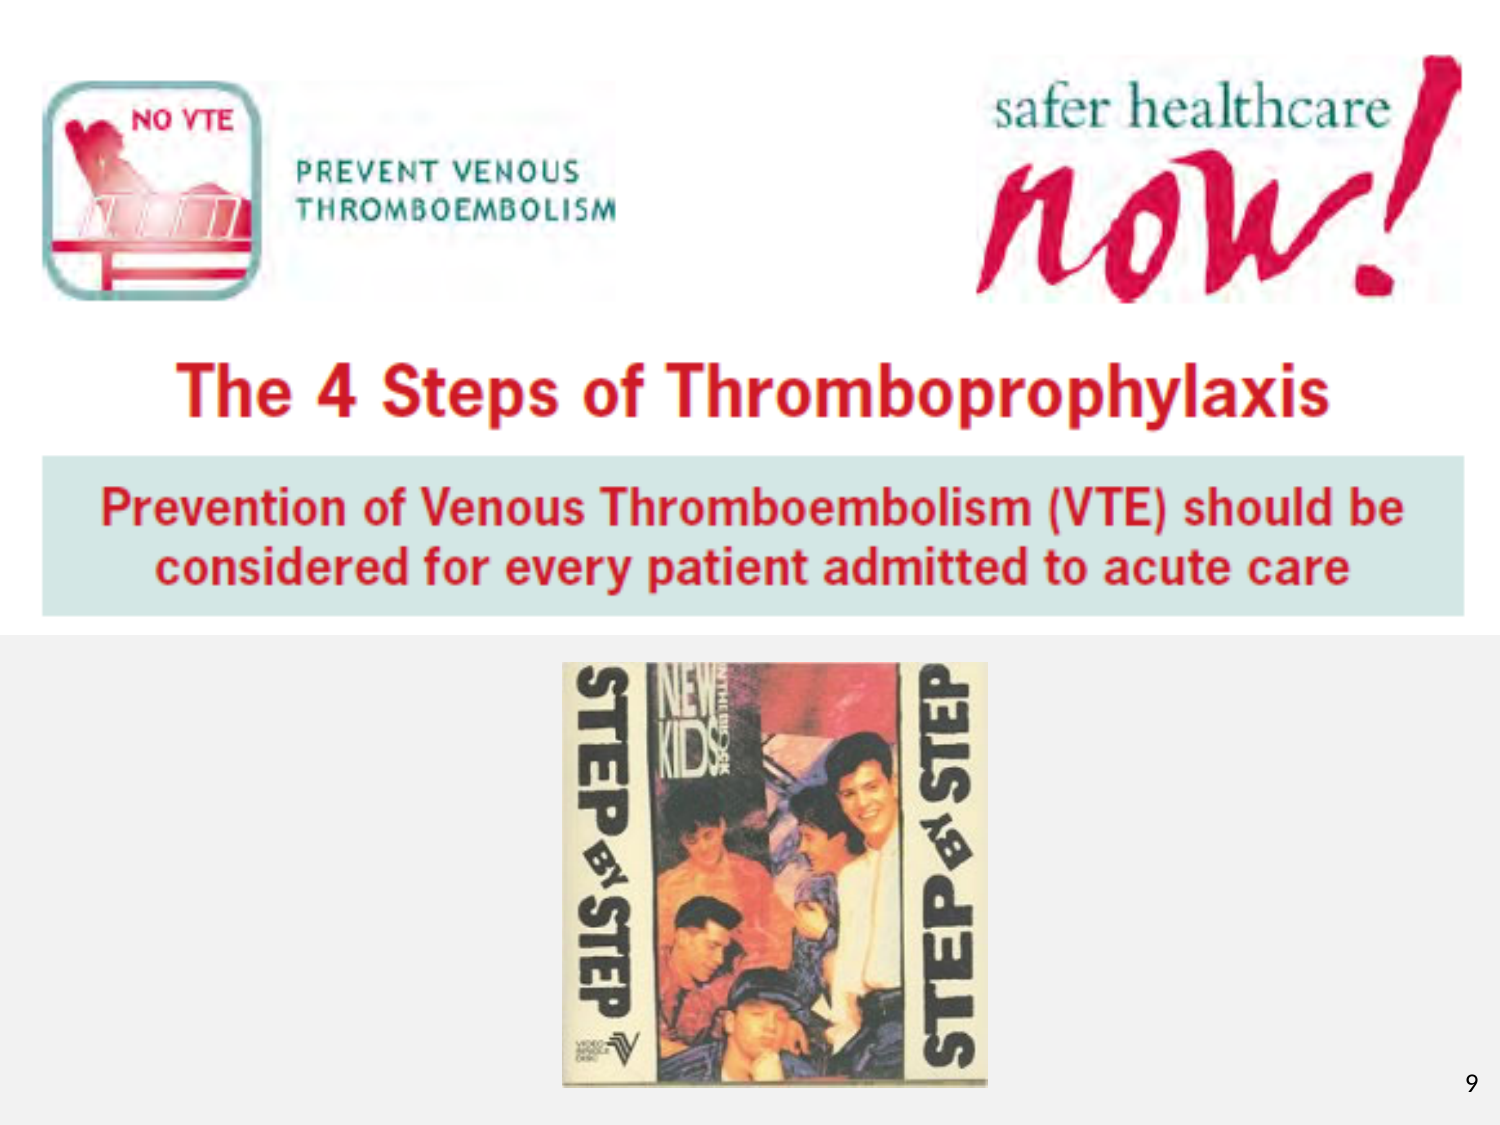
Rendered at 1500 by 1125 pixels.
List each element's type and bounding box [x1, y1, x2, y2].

picture [0, 0, 1500, 635]
picture [562, 662, 988, 1088]
